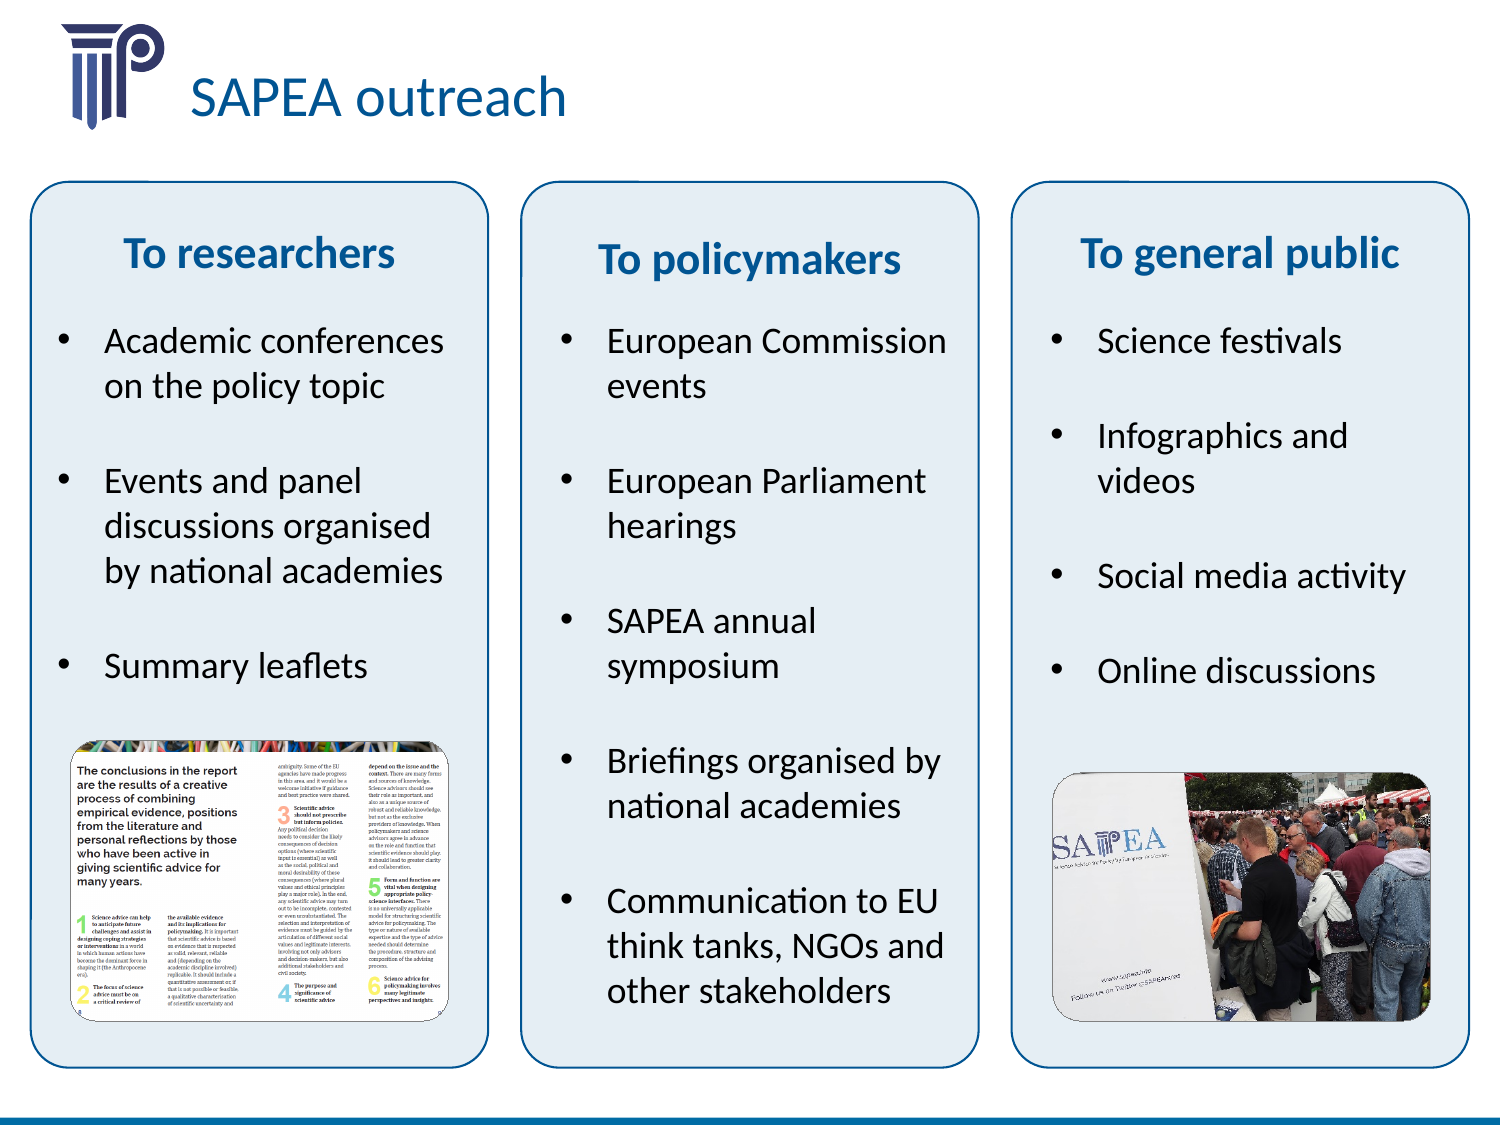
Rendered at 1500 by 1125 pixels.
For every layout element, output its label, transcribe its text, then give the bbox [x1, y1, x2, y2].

text_box SAPEA outreach [176, 50, 1500, 136]
text_box To researchers [30, 181, 489, 1068]
text_box European Commission events European Parliament hearings SAPEA annual symposium Briefings organised by national academies Communication to EU think tanks, NGOs and other stakeholders [545, 308, 979, 1019]
text_box Academic conferences on the policy topic Events and panel discussions organised by national academies Summary leaflets [42, 308, 476, 693]
picture [1052, 772, 1432, 1022]
text_box To general public [1011, 181, 1470, 1068]
picture [70, 740, 449, 1022]
text_box Science festivals Infographics and videos Social media activity Online discussions [1035, 308, 1469, 699]
text_box To policymakers [521, 181, 979, 1068]
picture [59, 17, 170, 137]
